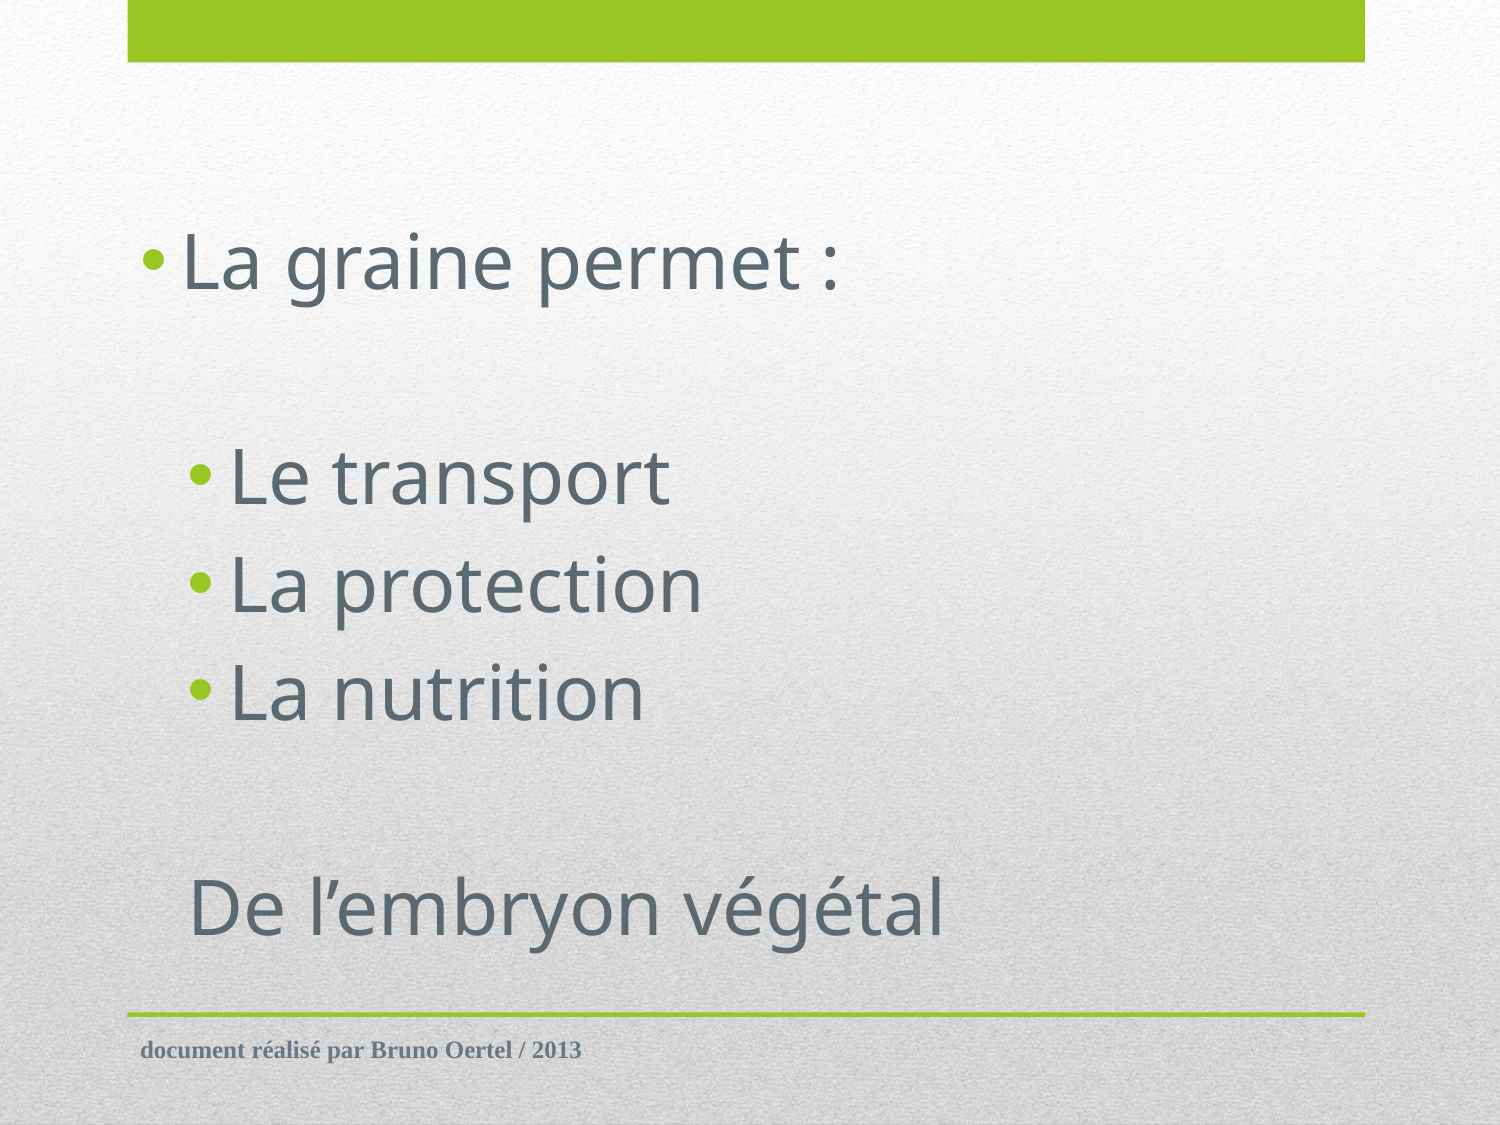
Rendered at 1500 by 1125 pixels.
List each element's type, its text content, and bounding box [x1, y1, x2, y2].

list La graine permet : Le transport La protection La nutrition De l’embryon végétal [125, 112, 1363, 965]
footer document réalisé par Bruno Oertel / 2013 [125, 1018, 925, 1079]
